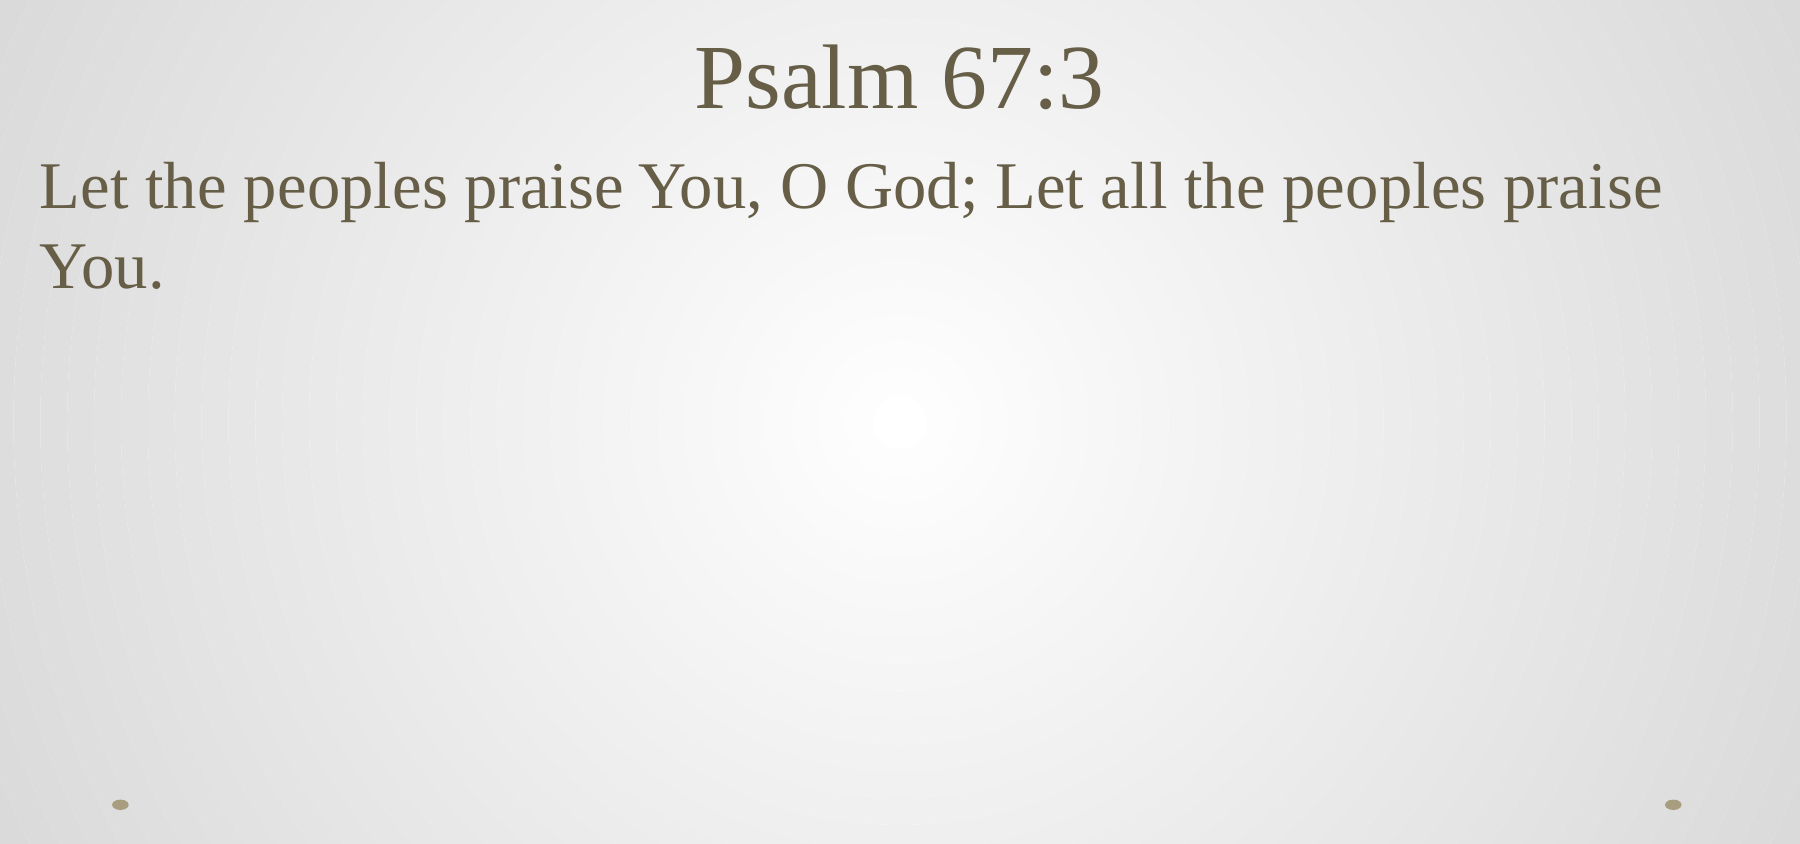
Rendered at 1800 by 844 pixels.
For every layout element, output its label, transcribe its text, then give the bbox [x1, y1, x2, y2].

list Let the peoples praise You, O God; Let all the peoples praise You. [24, 134, 1775, 797]
title Psalm 67:3 [90, 0, 1710, 134]
